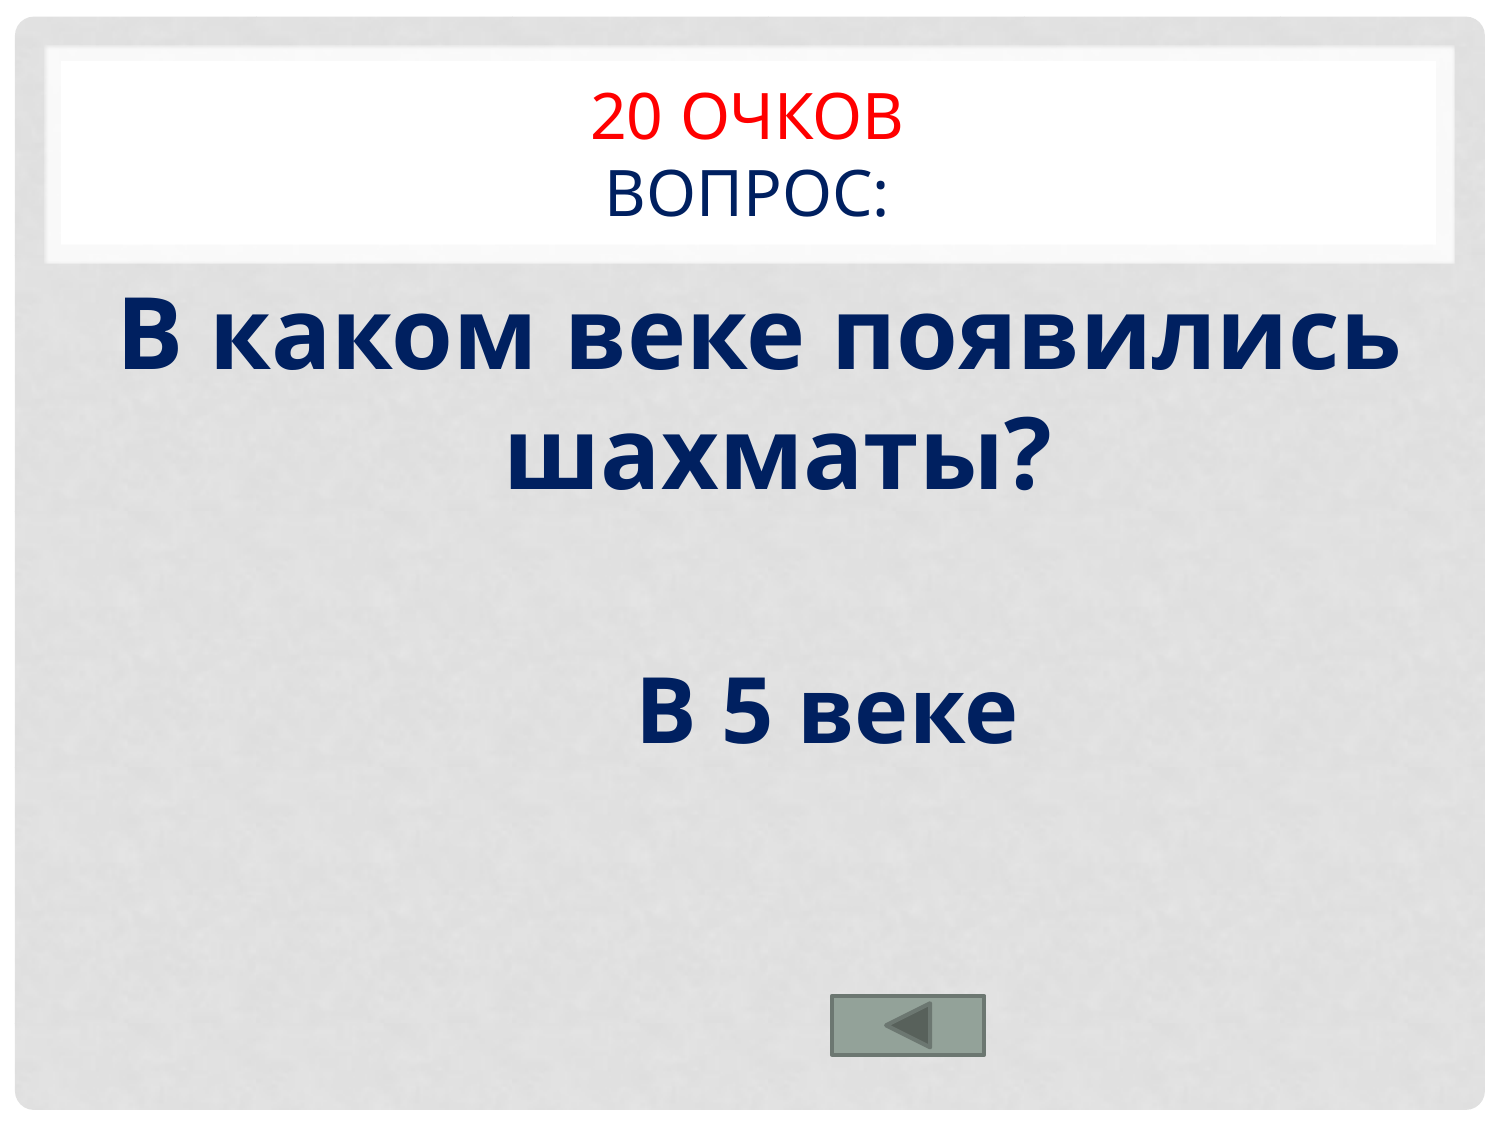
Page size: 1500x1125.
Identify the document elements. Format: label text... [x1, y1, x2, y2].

list В каком веке появились шахматы? [75, 262, 1425, 528]
text_box [830, 994, 986, 1057]
title 20 очков Вопрос: [69, 66, 1425, 238]
text_box В 5 веке [621, 644, 1081, 770]
